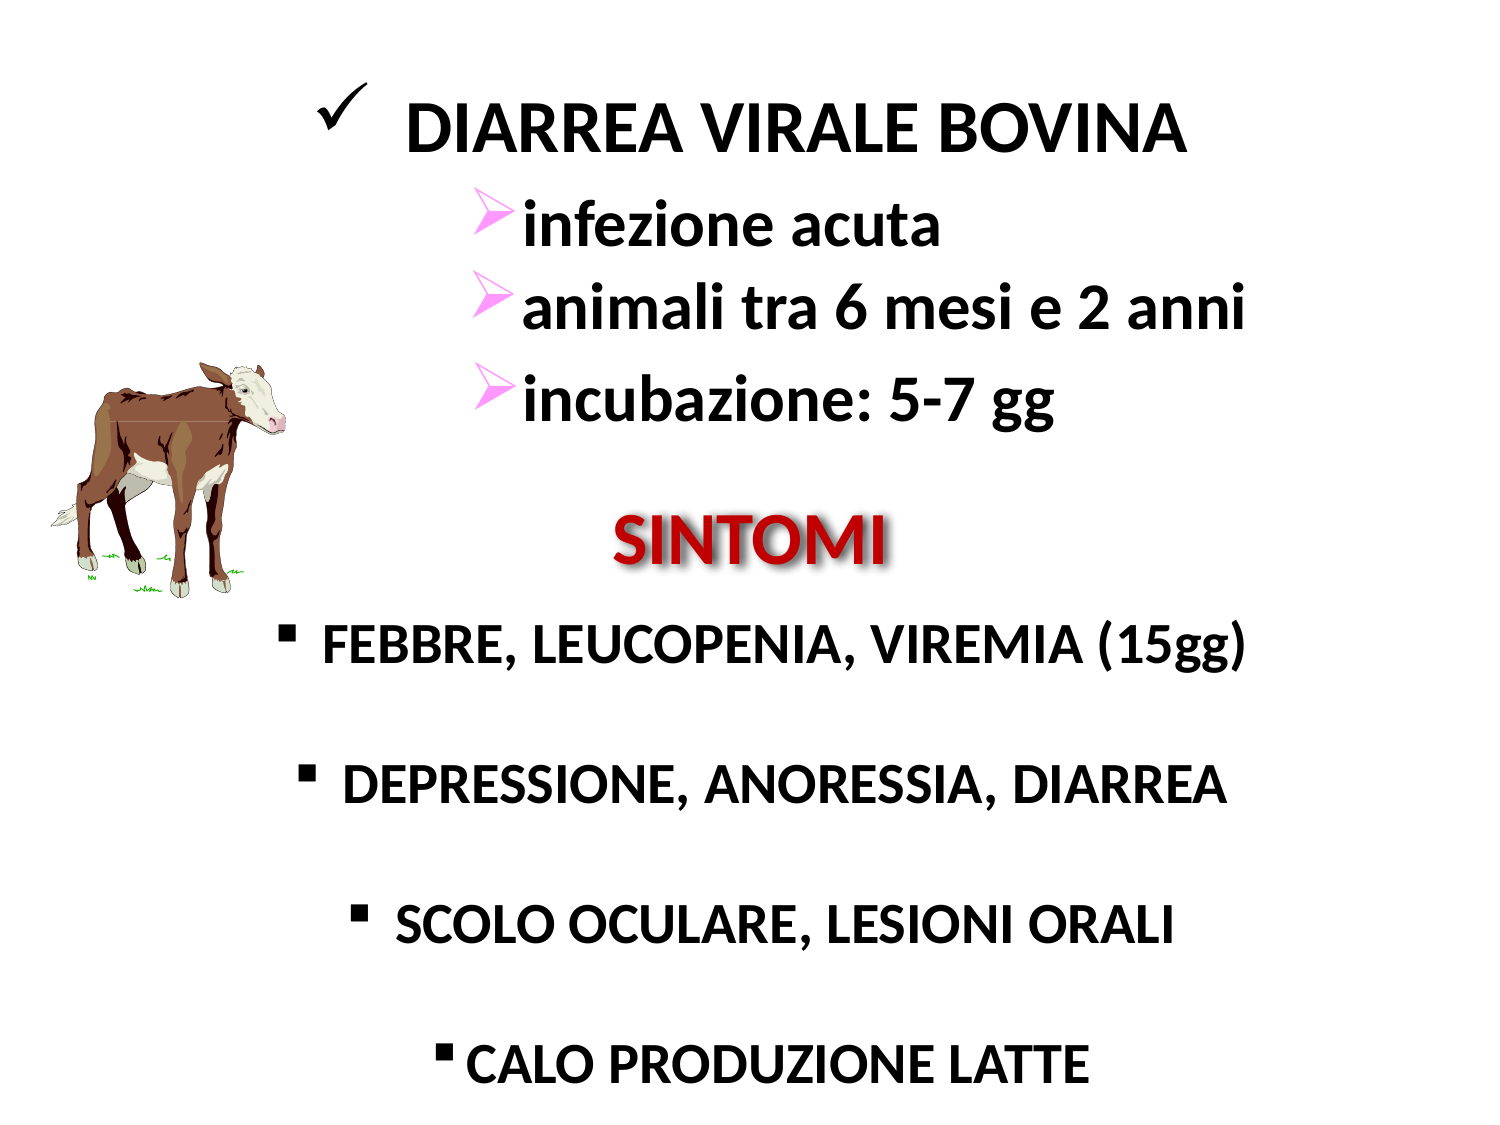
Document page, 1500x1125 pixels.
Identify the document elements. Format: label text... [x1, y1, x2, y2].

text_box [49, 361, 288, 600]
text_box DIARREA VIRALE BOVINA [296, 70, 1204, 175]
text_box SINTOMI [597, 481, 904, 587]
text_box FEBBRE, LEUCOPENIA, VIREMIA (15gg) DEPRESSIONE, ANORESSIA, DIARREA SCOLO OCULARE, LESIONI ORALI CALO PRODUZIONE LATTE [258, 597, 1264, 1103]
text_box incubazione: 5-7 gg [454, 351, 1071, 442]
text_box infezione acuta [454, 175, 958, 255]
text_box animali tra 6 mesi e 2 anni [453, 255, 1279, 351]
